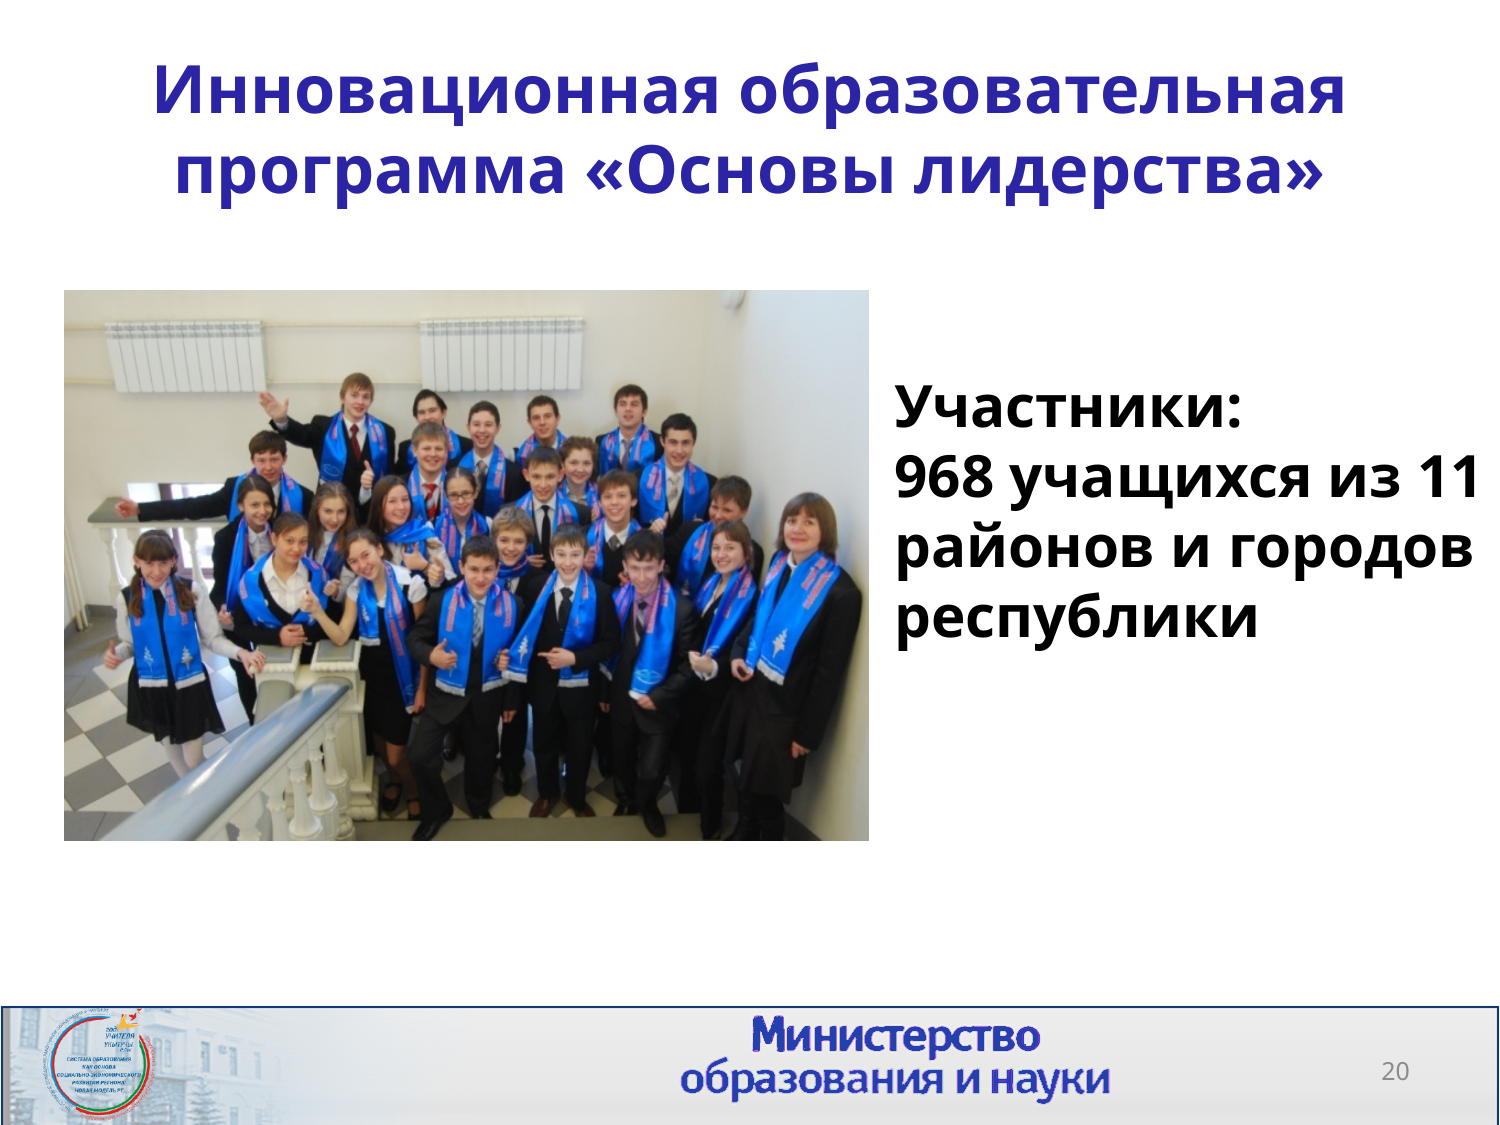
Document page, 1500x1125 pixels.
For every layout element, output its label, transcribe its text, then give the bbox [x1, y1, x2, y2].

title Инновационная образовательная программа «Основы лидерства» [74, 68, 1426, 185]
text_box Участники: 968 учащихся из 11 районов и городов республики [879, 361, 1500, 727]
picture [64, 290, 869, 841]
picture [0, 1004, 1500, 1125]
